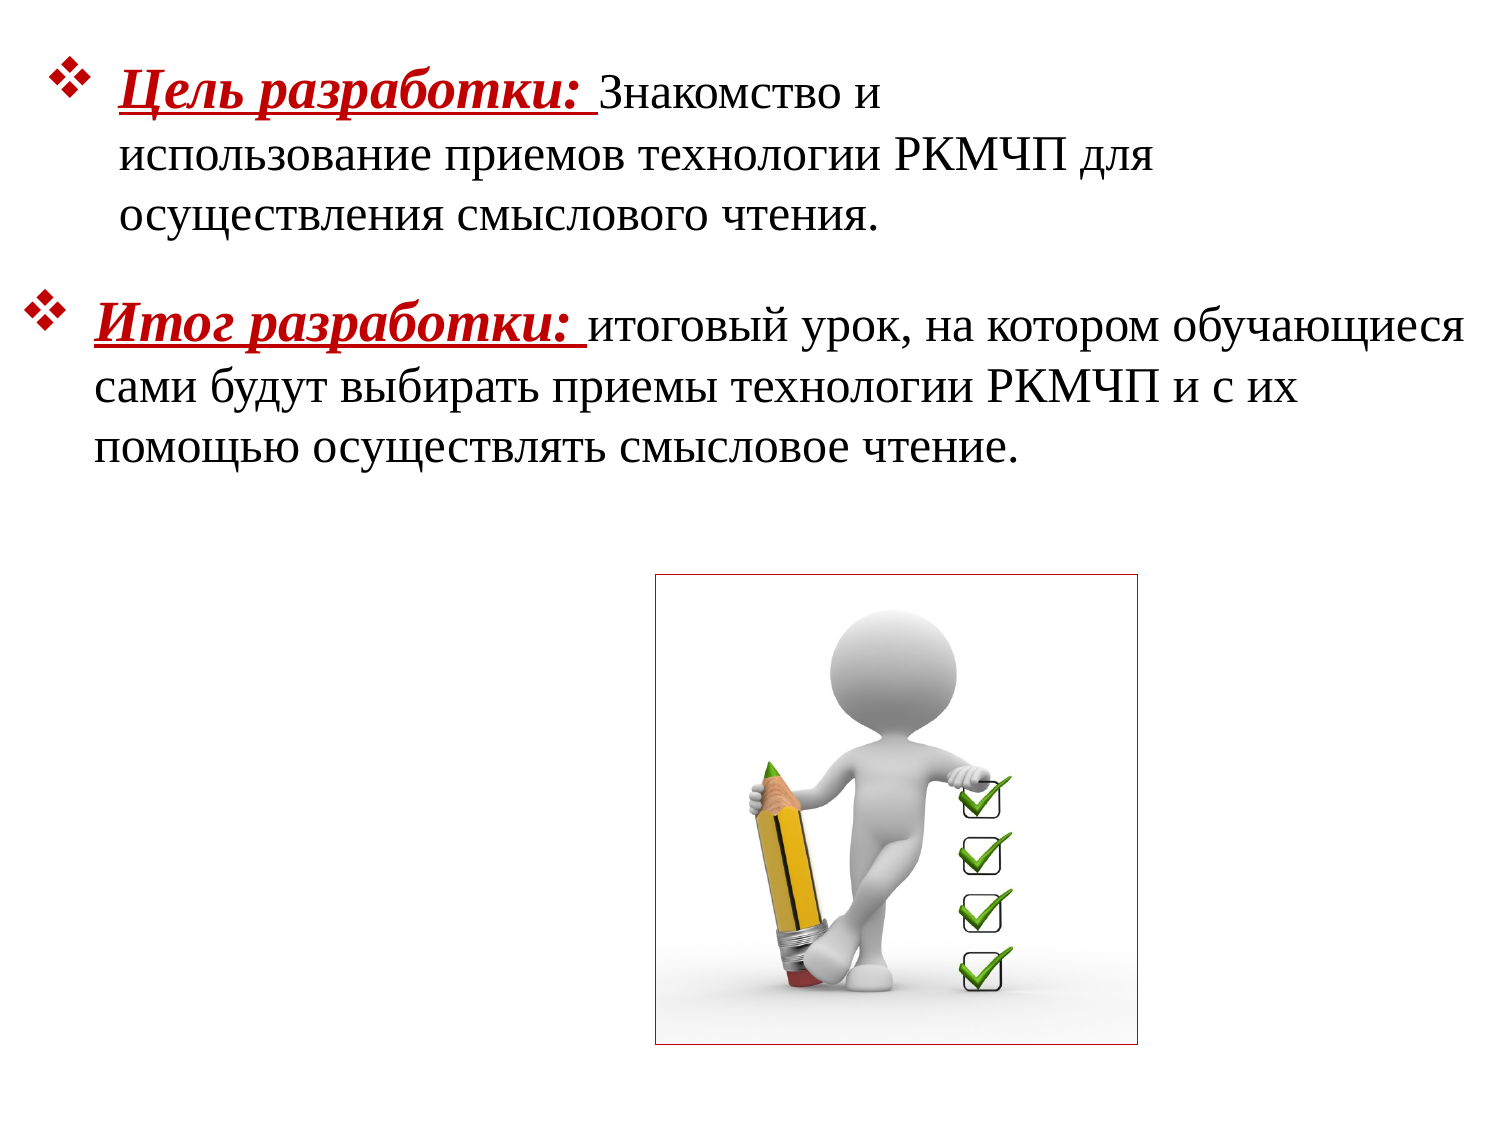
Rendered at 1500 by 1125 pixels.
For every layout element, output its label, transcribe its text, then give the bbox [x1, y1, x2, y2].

picture [655, 574, 1138, 1045]
text_box Цель разработки: Знакомство и использование приемов технологии РКМЧП для осуществления смыслового чтения. [29, 42, 1199, 248]
text_box Итог разработки: итоговый урок, на котором обучающиеся сами будут выбирать приемы технологии РКМЧП и с их помощью осуществлять смысловое чтение. [4, 275, 1493, 480]
